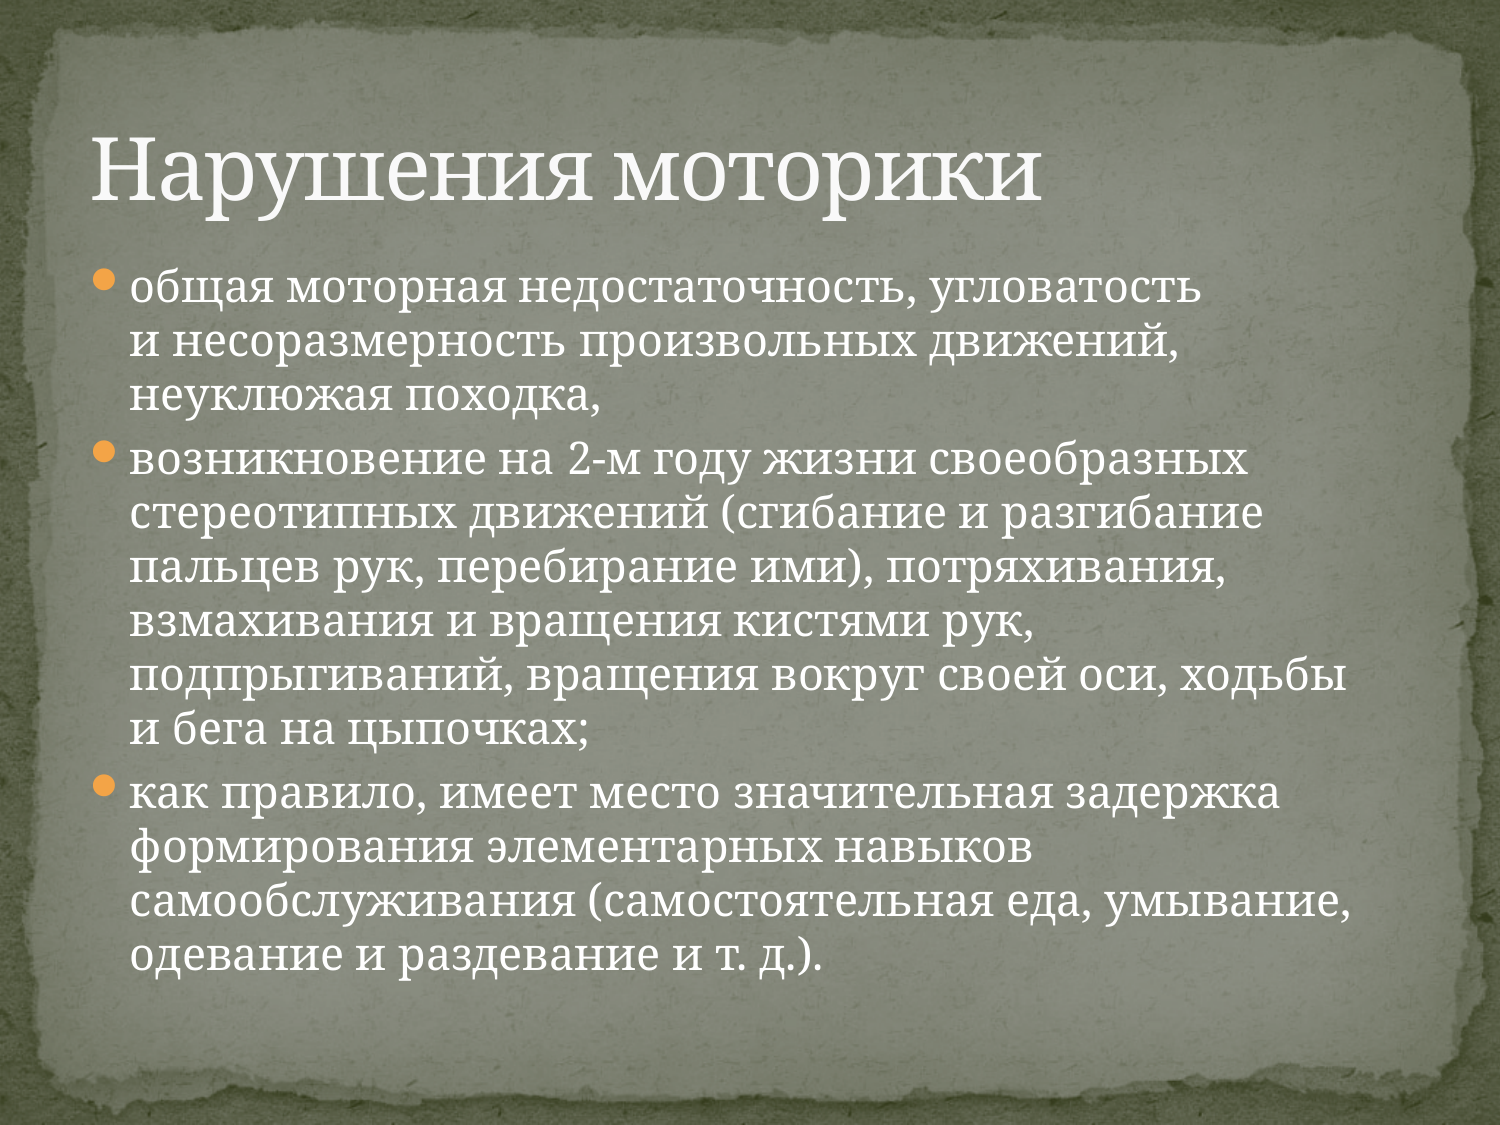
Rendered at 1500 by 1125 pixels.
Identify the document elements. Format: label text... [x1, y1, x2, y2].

title Нарушения моторики [74, 24, 1425, 225]
list общая моторная недостаточность, угловатость и несоразмерность произвольных движений, неуклюжая походка, возникновение на 2-м году жизни своеобразных стереотипных движений (сгибание и разгибание пальцев рук, перебирание ими), потряхивания, взмахивания и вращения кистями рук, подпрыгиваний, вращения вокруг своей оси, ходьбы и бега на цыпочках; как правило, имеет место значительная задержка формирования элементарных навыков самообслуживания (самостоятельная еда, умывание, одевание и раздевание и т. д.). [75, 249, 1425, 1000]
